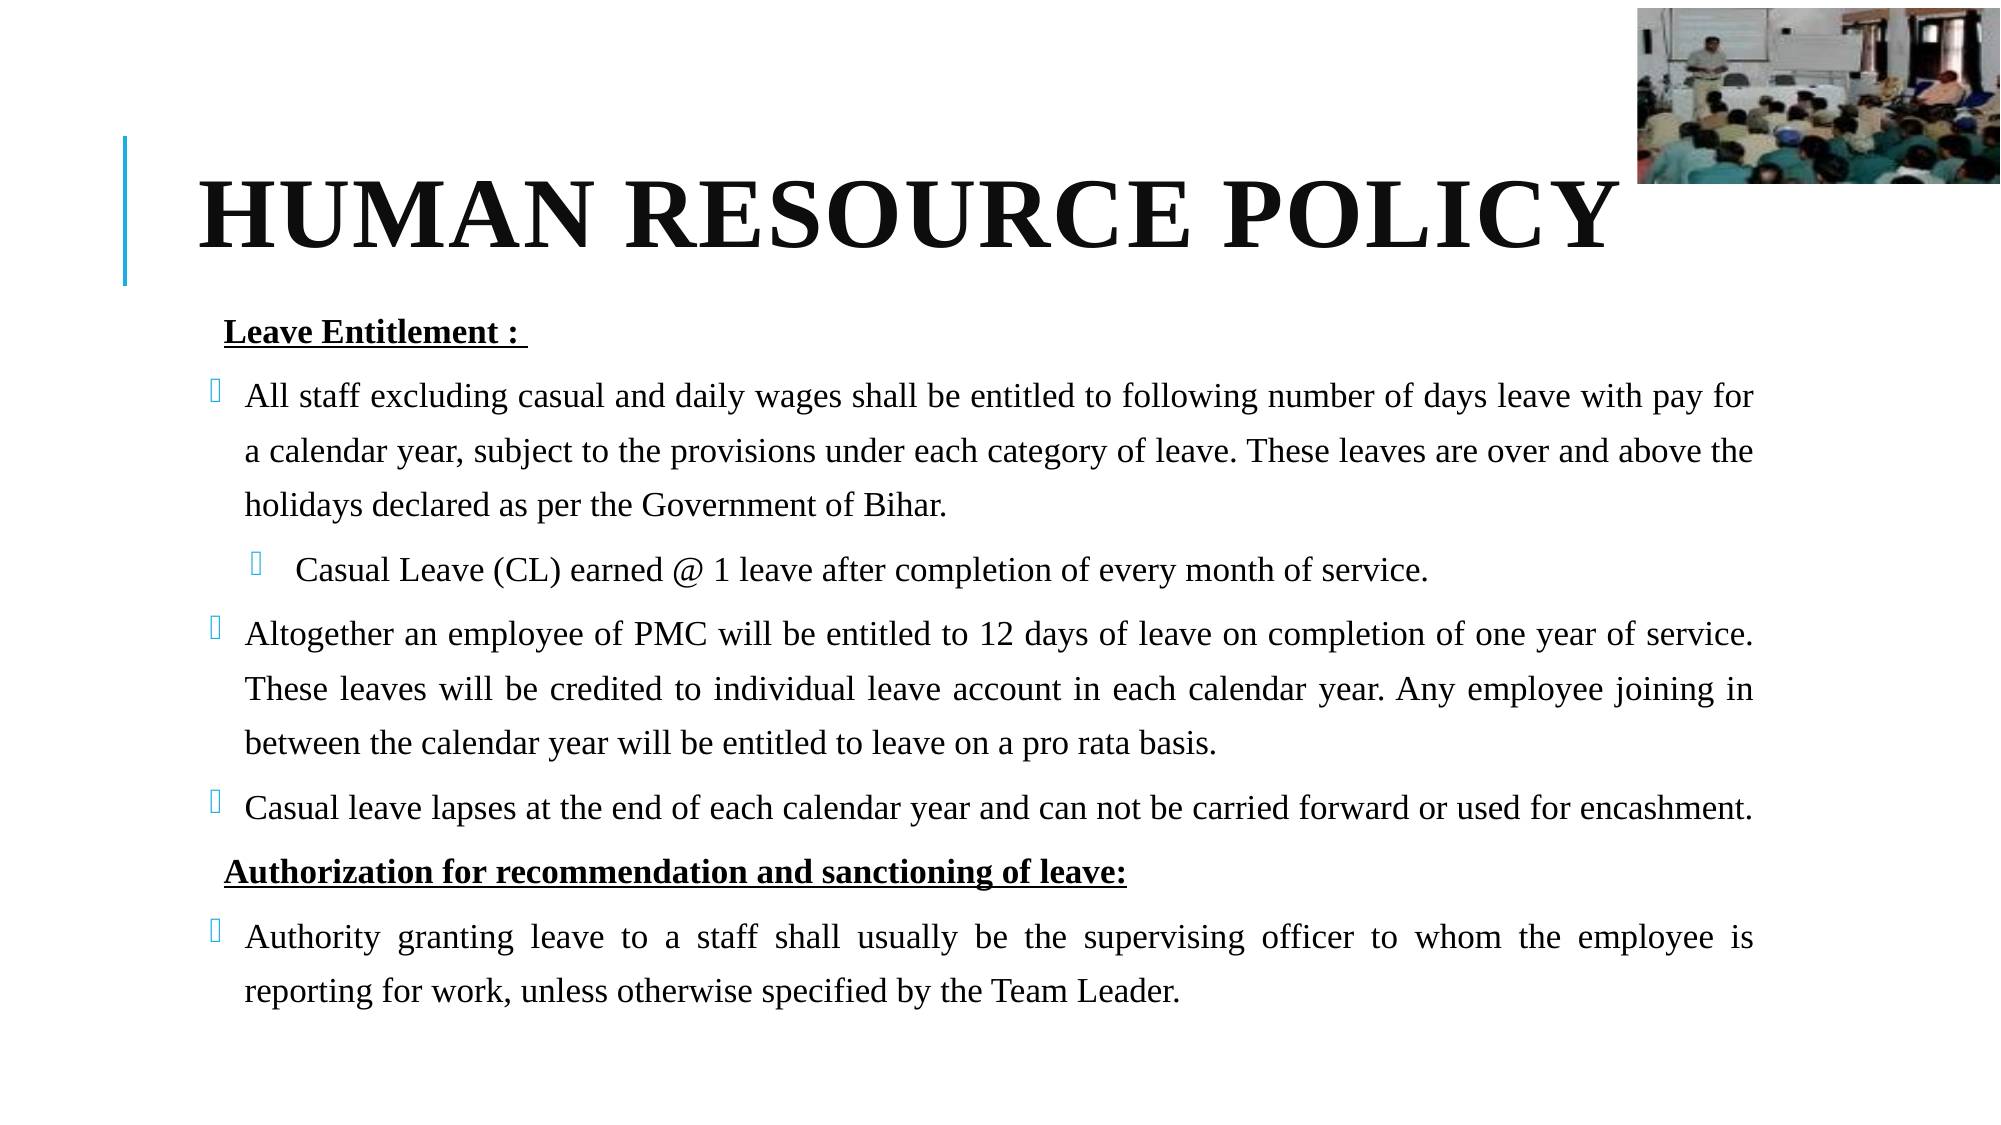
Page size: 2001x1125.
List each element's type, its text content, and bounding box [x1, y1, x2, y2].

picture [1637, 8, 2000, 184]
title Human Resource Policy [183, 96, 1779, 342]
list Leave Entitlement : All staff excluding casual and daily wages shall be entitled to following number of days leave with pay for a calendar year, subject to the provisions under each category of leave. These leaves are over and above the holidays declared as per the Government of Bihar. Casual Leave (CL) earned @ 1 leave after completion of every month of service. Altogether an employee of PMC will be entitled to 12 days of leave on completion of one year of service. These leaves will be credited to individual leave account in each calendar year. Any employee joining in between the calendar year will be entitled to leave on a pro rata basis. Casual leave lapses at the end of each calendar year and can not be carried forward or used for encashment. Authorization for recommendation and sanctioning of leave: Authority granting leave to a staff shall usually be the supervising officer to whom the employee is reporting for work, unless otherwise specified by the Team Leader. [168, 288, 1763, 1035]
